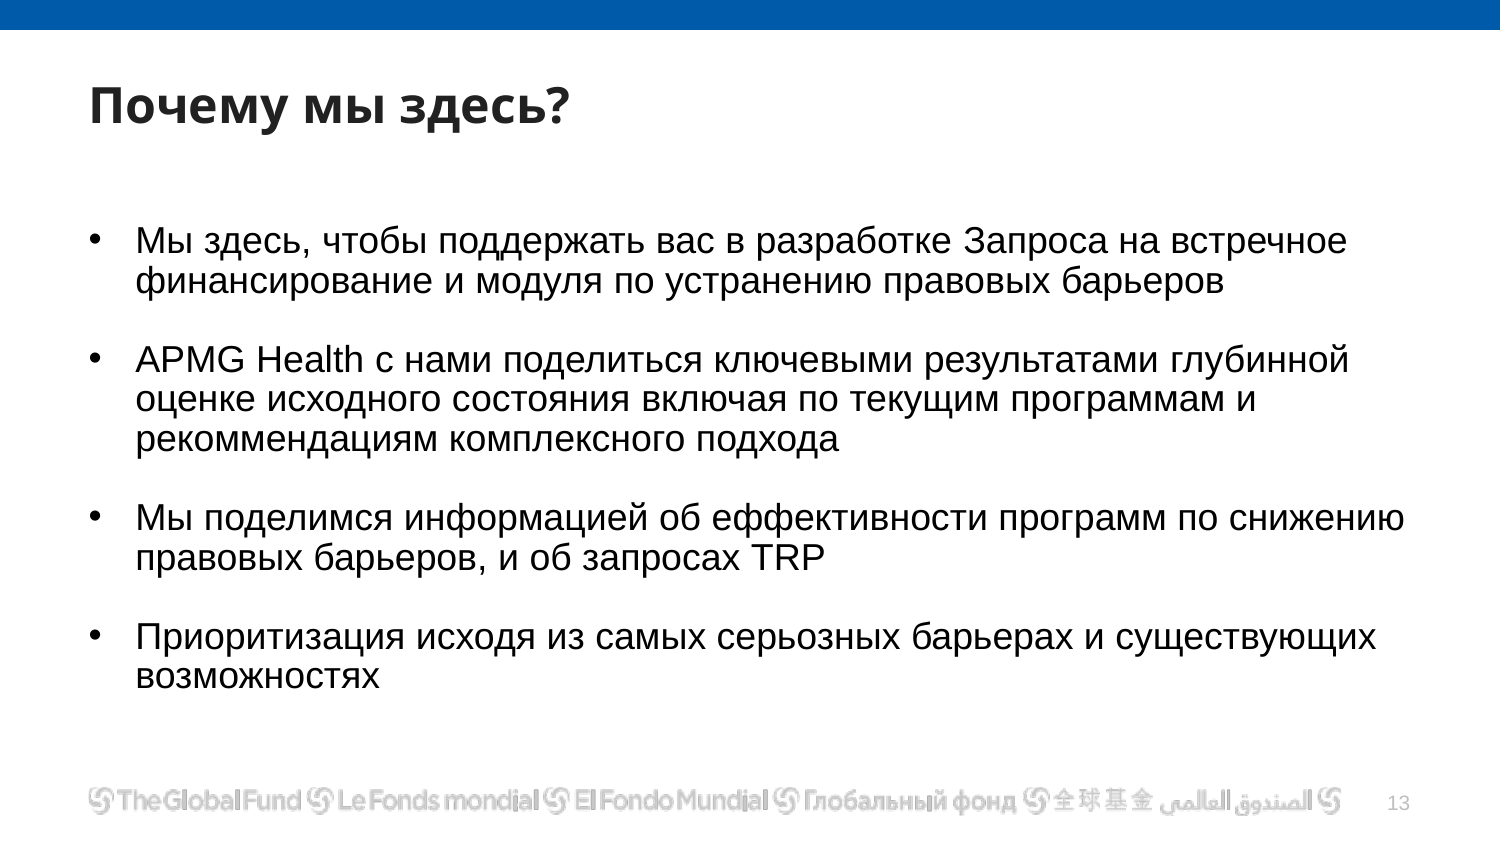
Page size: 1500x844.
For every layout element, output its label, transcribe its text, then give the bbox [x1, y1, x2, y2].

list Мы здесь, чтобы поддержать вас в разработке Запросa на встречное финансирование и модуля по устранению правовых барьеров APMG Health с нами поделиться ключевыми результатами глубинной оценке исходного состояния включая по текущим программам и рекоммендациям комплексного подхода Мы поделимся информацией об еффективности программ по снижению правовых барьеров, и об запросах TRP Приоритизация исходя из самых серьозных барьерах и существующих возможностях [88, 221, 1412, 779]
slide_number 12 [1074, 779, 1425, 825]
title Почему мы здесь? [88, 73, 1412, 144]
